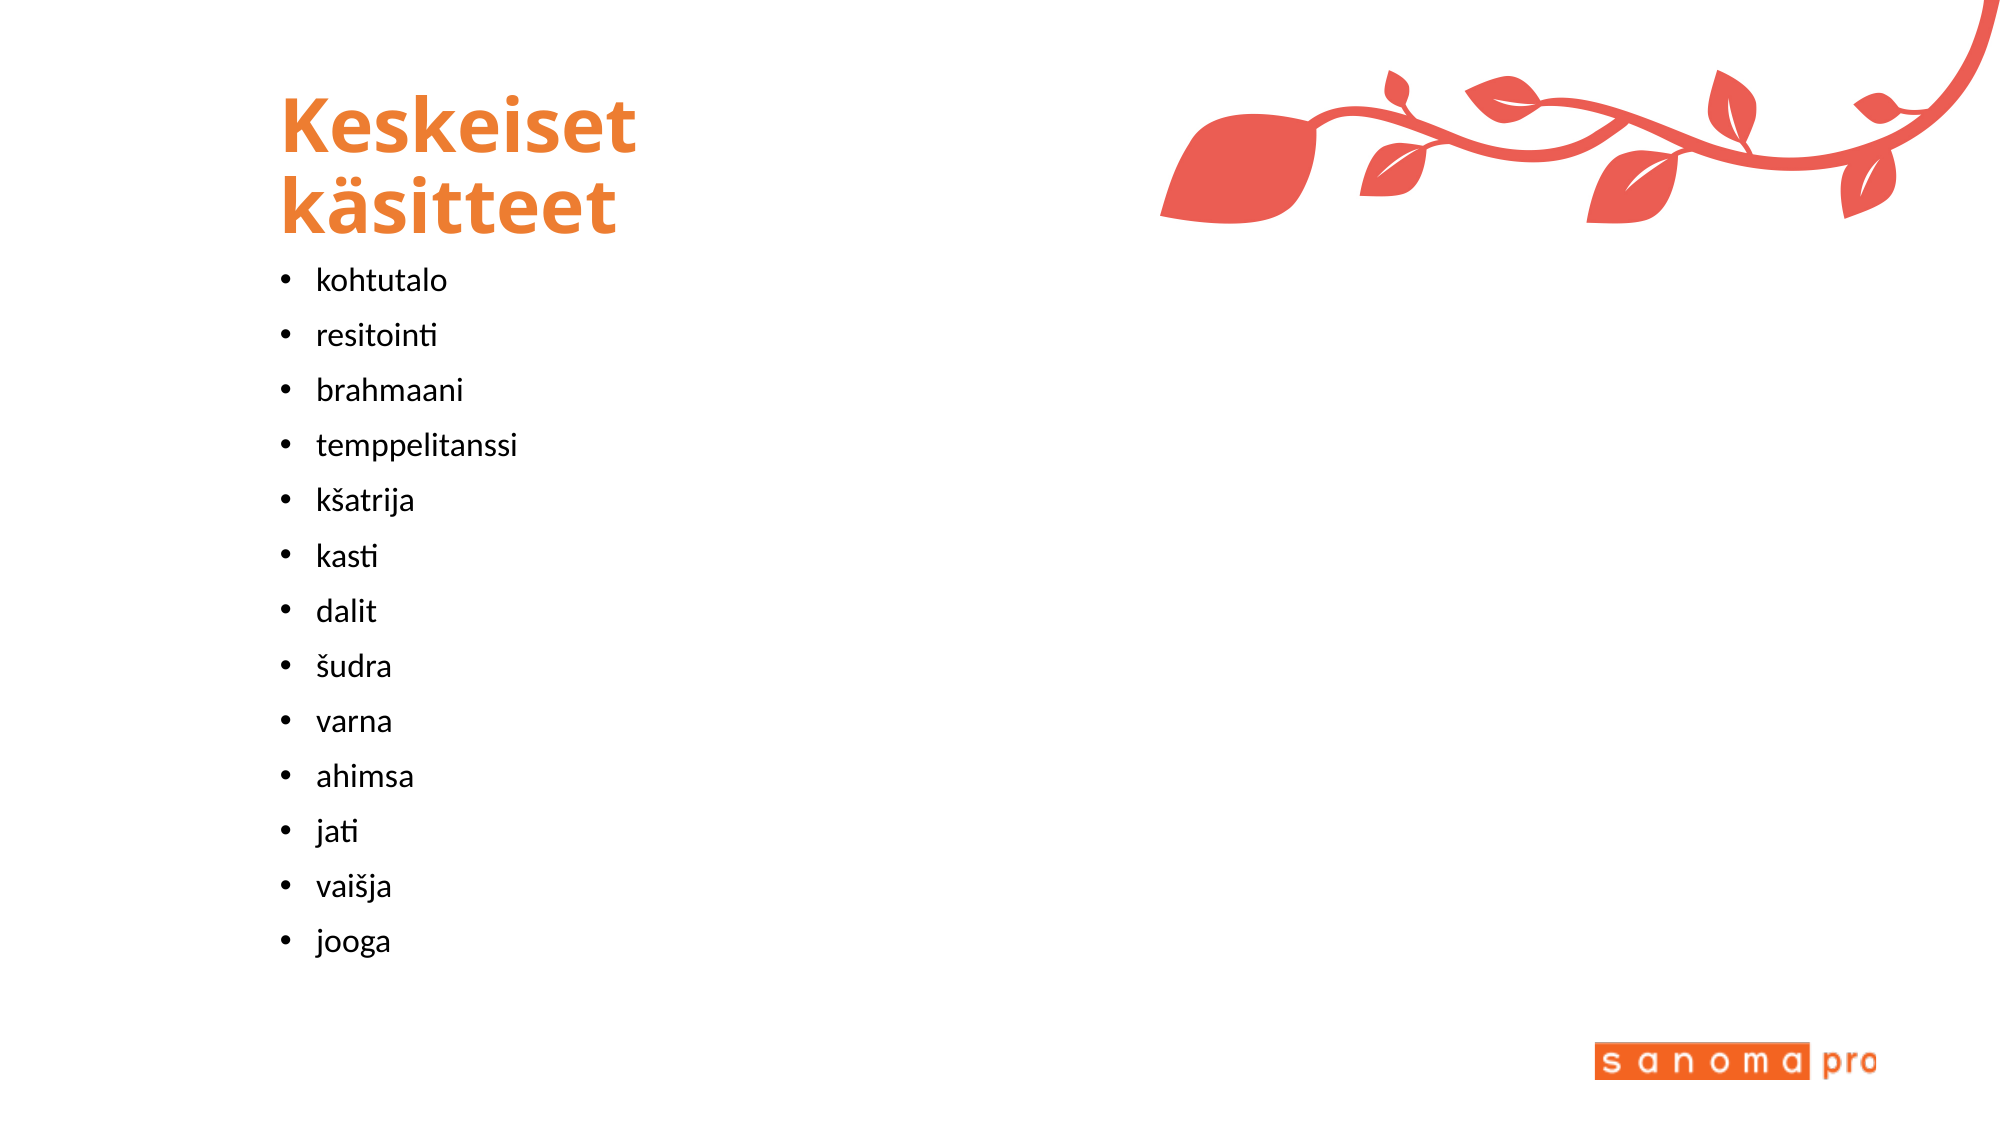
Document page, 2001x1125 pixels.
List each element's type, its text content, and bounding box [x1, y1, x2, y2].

slide_number [1412, 1042, 1863, 1103]
title Keskeiset käsitteet [264, 59, 865, 254]
picture [1160, 0, 2000, 236]
list kohtutalo resitointi brahmaani temppelitanssi kšatrija kasti dalit šudra varna ahimsa jati vaišja jooga [264, 254, 896, 969]
picture [1594, 1041, 1877, 1080]
